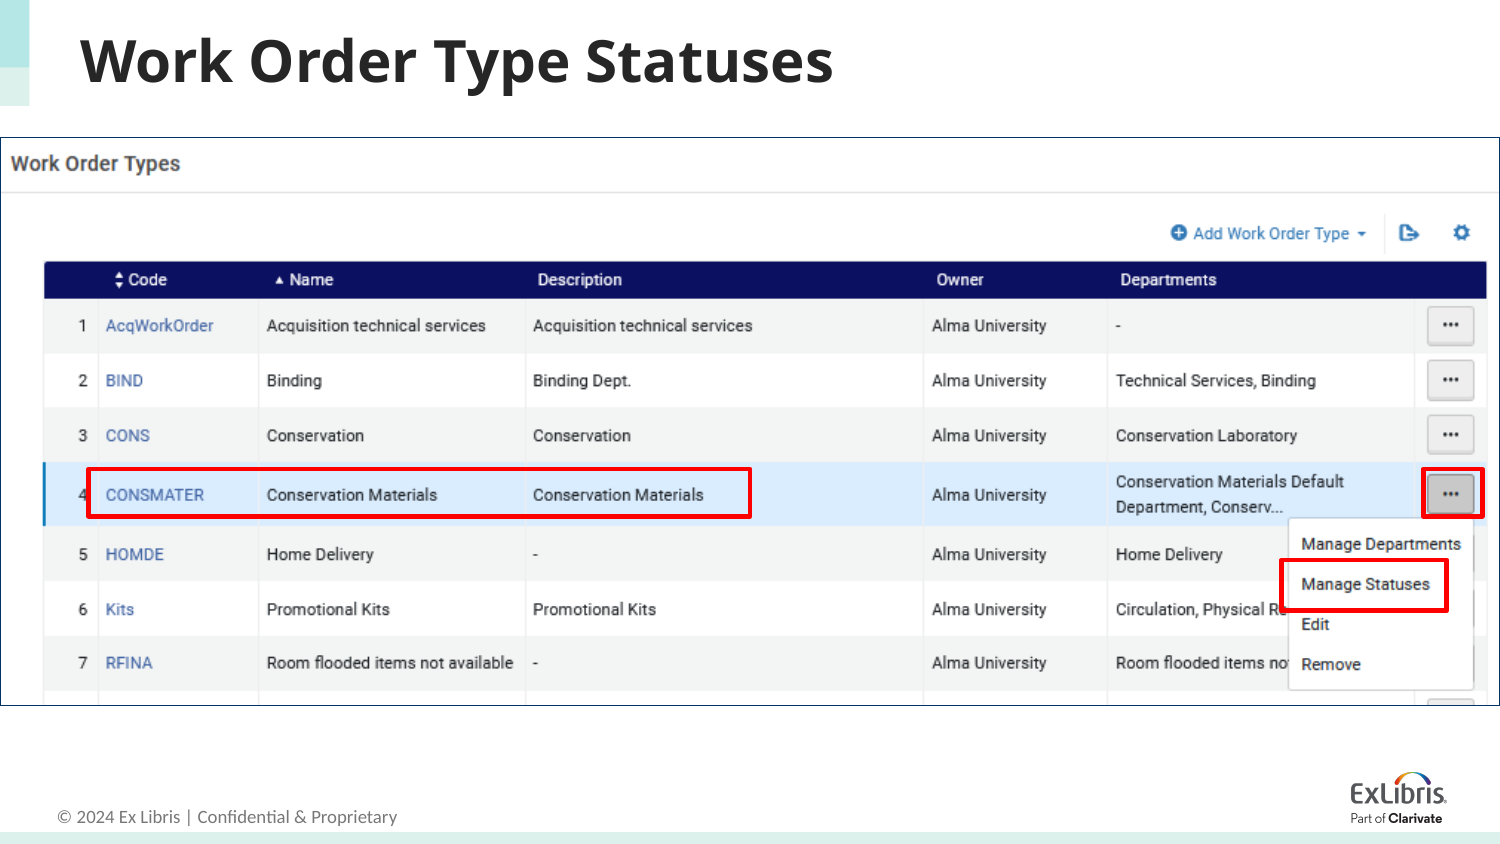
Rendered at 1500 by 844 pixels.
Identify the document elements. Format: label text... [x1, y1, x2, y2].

picture [1351, 772, 1447, 823]
picture [0, 137, 1500, 707]
title Work Order Type Statuses [64, 11, 1447, 107]
